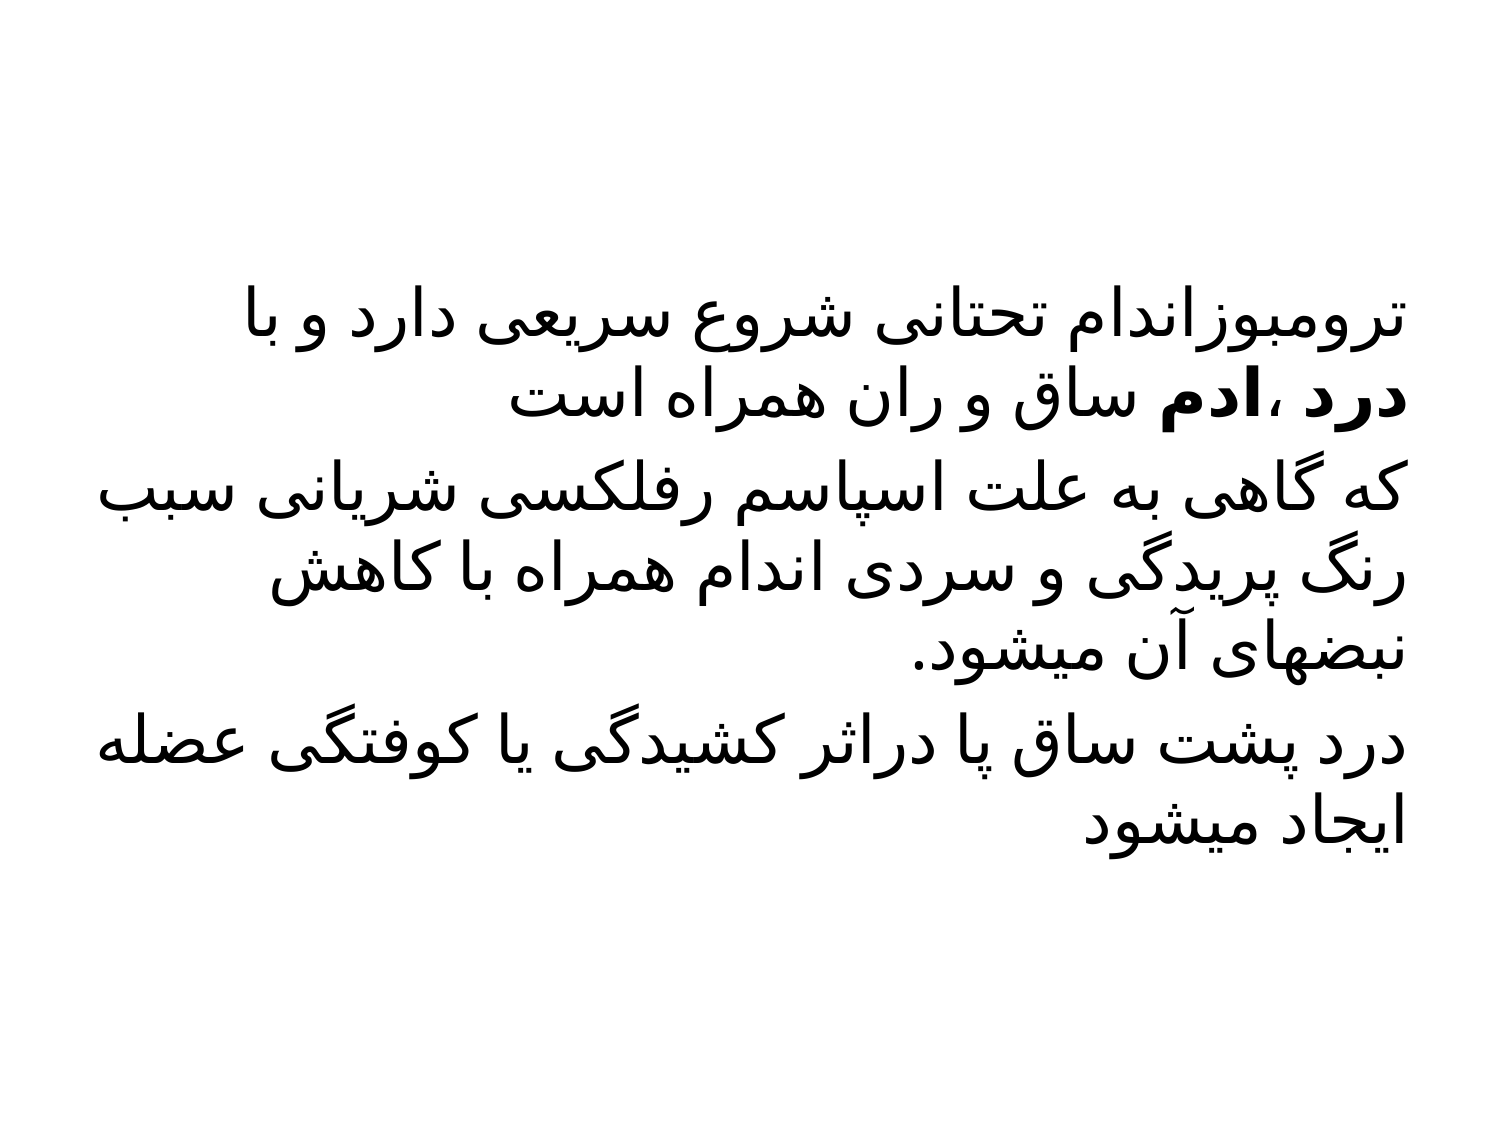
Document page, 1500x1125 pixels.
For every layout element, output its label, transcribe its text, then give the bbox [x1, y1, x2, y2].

list ترومبوزاندام تحتانی شروع سریعی دارد و با درد ،ادم ساق و ران همراه است که گاهی به علت اسپاسم رفلکسی شریانی سبب رنگ پریدگی و سردی اندام همراه با کاهش نبضهای آن میشود. درد پشت ساق پا دراثر کشیدگی یا کوفتگی عضله ایجاد میشود [75, 262, 1425, 1005]
